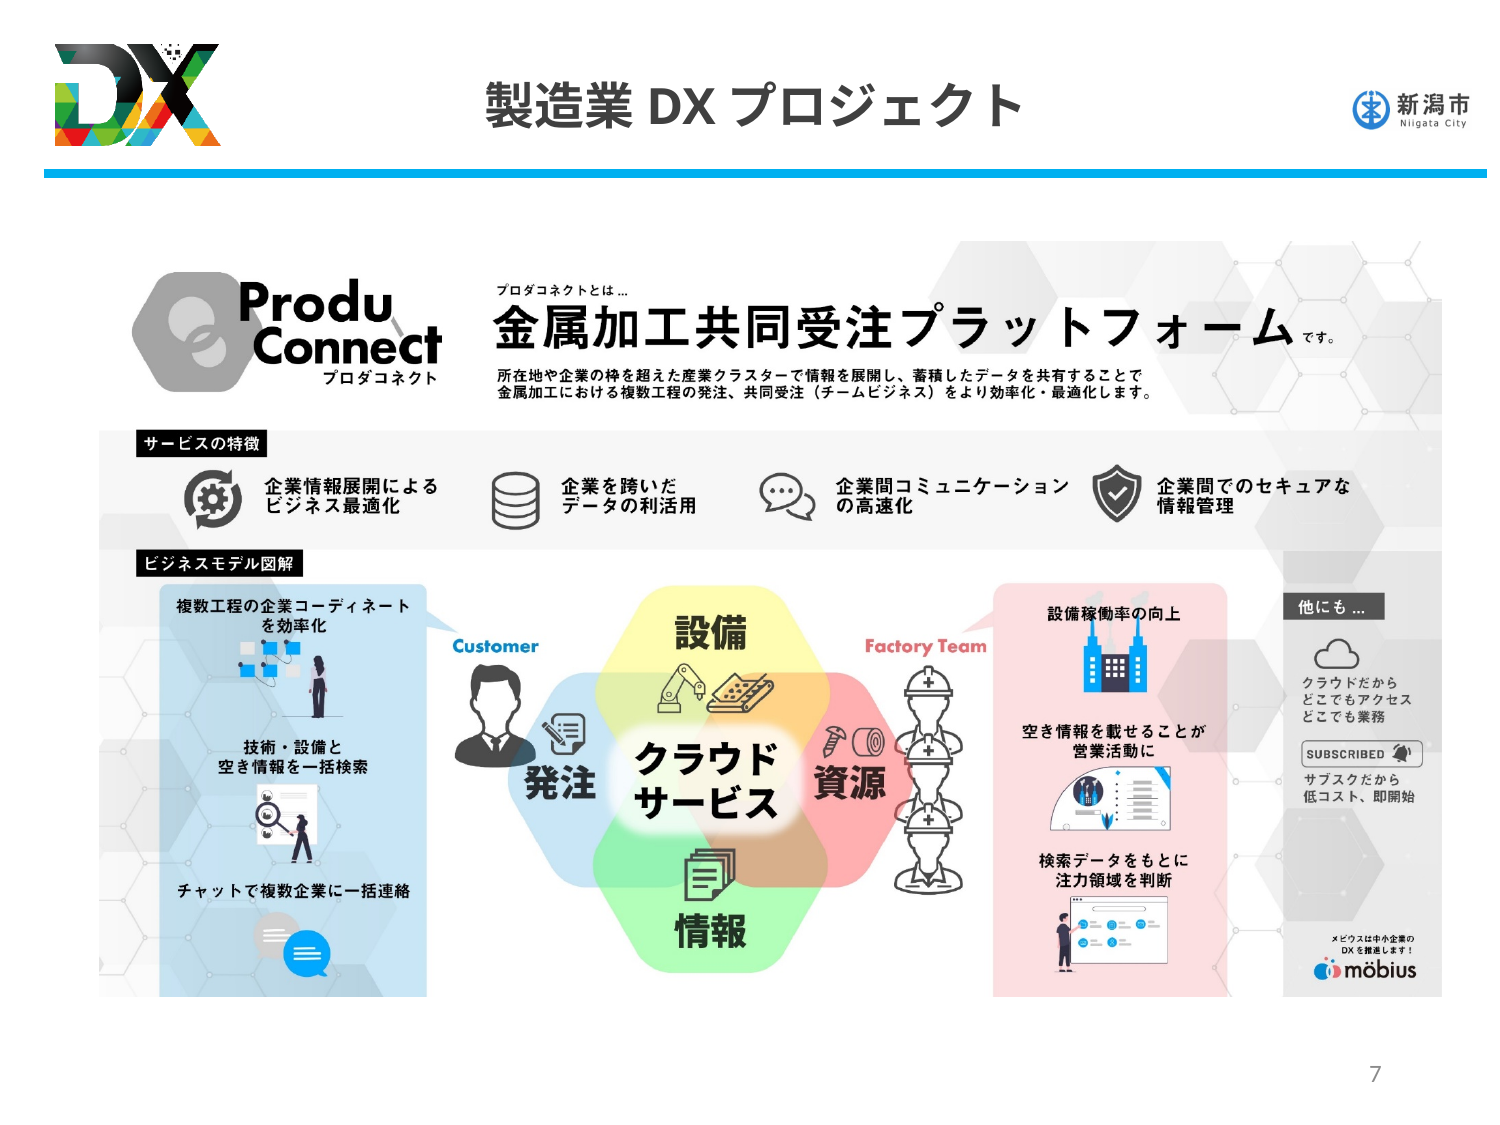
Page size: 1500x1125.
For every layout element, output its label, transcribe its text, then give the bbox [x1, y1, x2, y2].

picture [55, 44, 270, 146]
text_box 製造業DXプロジェクト [469, 67, 1043, 142]
slide_number 7 [1059, 1042, 1397, 1103]
picture [1349, 88, 1472, 131]
picture [99, 241, 1442, 997]
